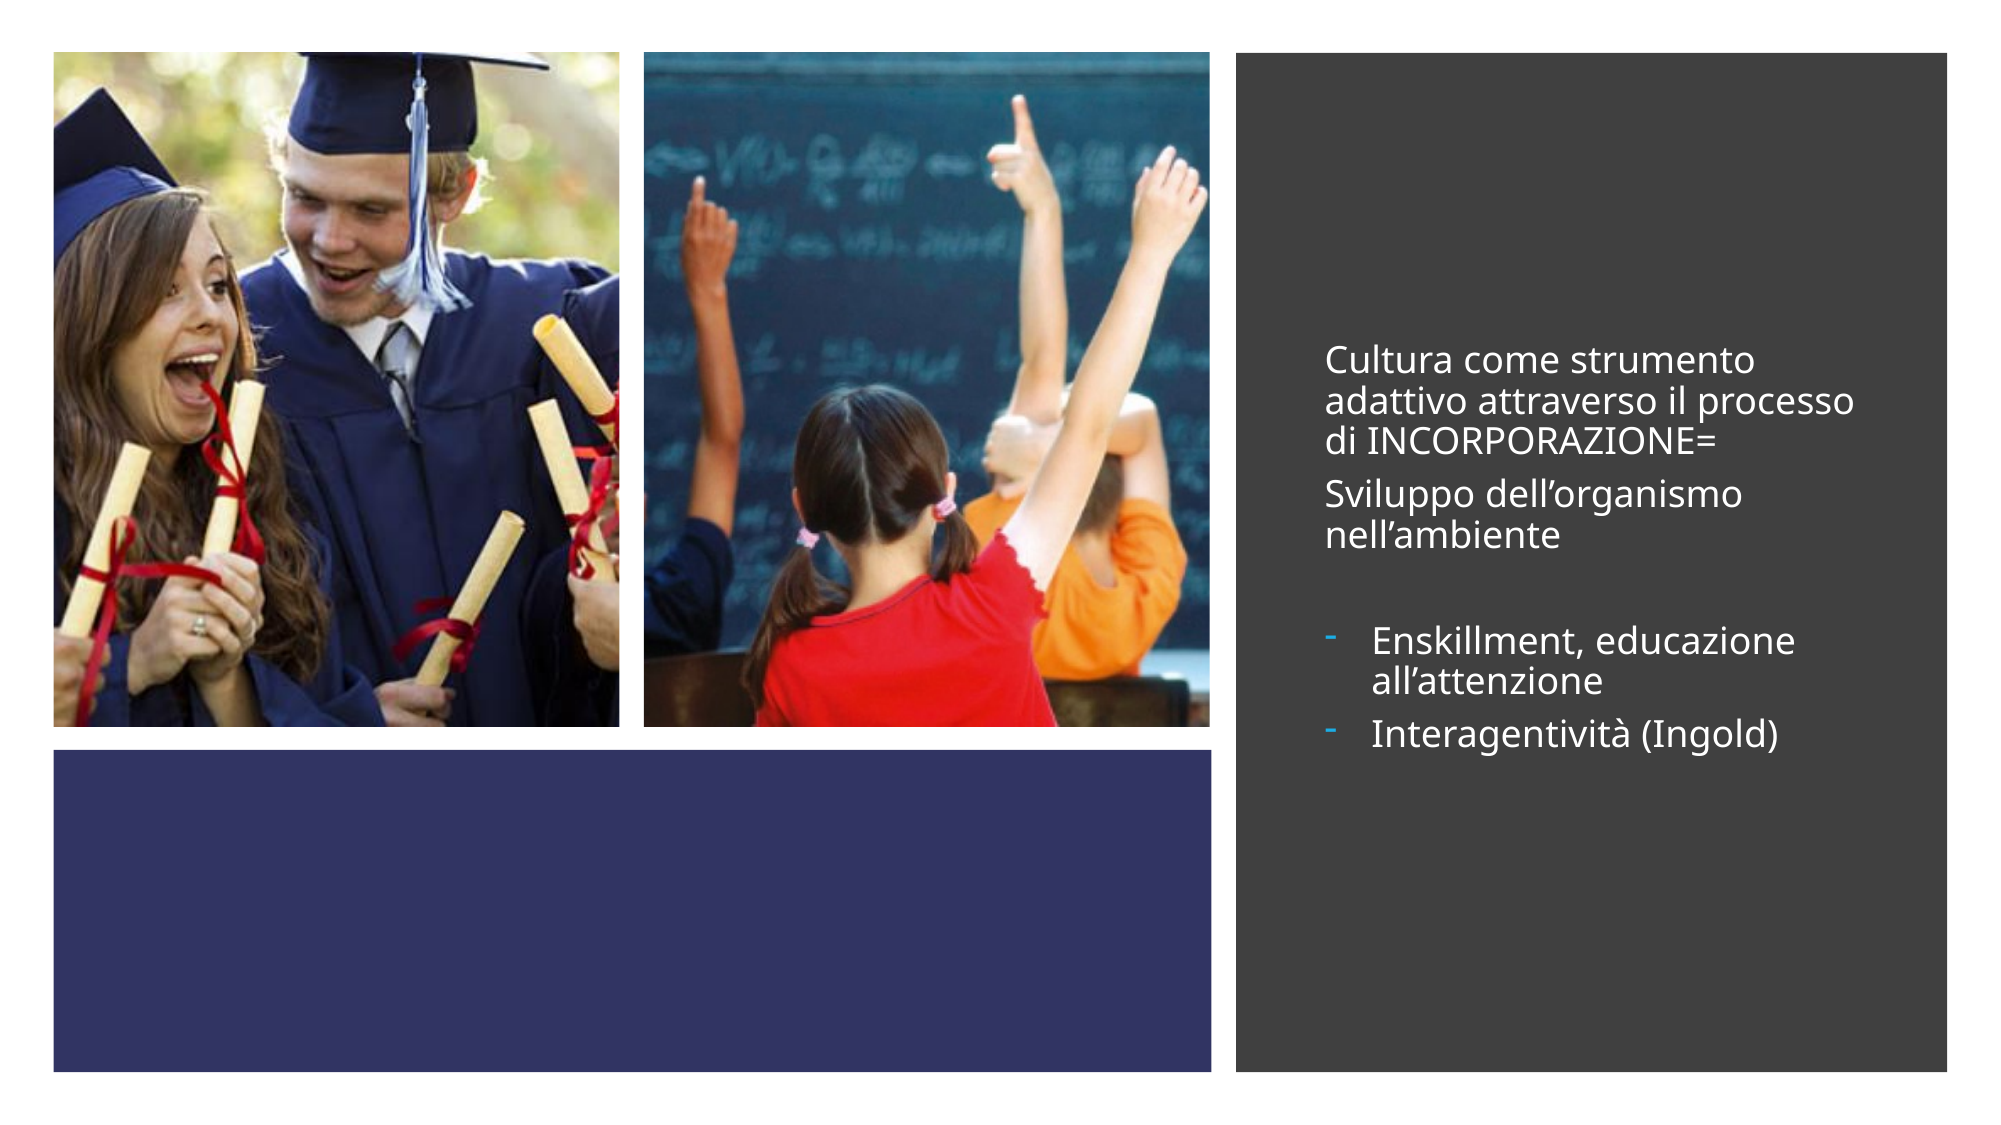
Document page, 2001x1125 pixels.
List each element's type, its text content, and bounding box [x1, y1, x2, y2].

text_box [52, 749, 1213, 1073]
picture [643, 52, 1210, 727]
text_box Cultura come strumento adattivo attraverso il processo di INCORPORAZIONE= Sviluppo dell’organismo nell’ambiente Enskillment, educazione all’attenzione Interagentività (Ingold) [1317, 150, 1879, 947]
picture [53, 52, 620, 727]
text_box [1235, 51, 1948, 1074]
